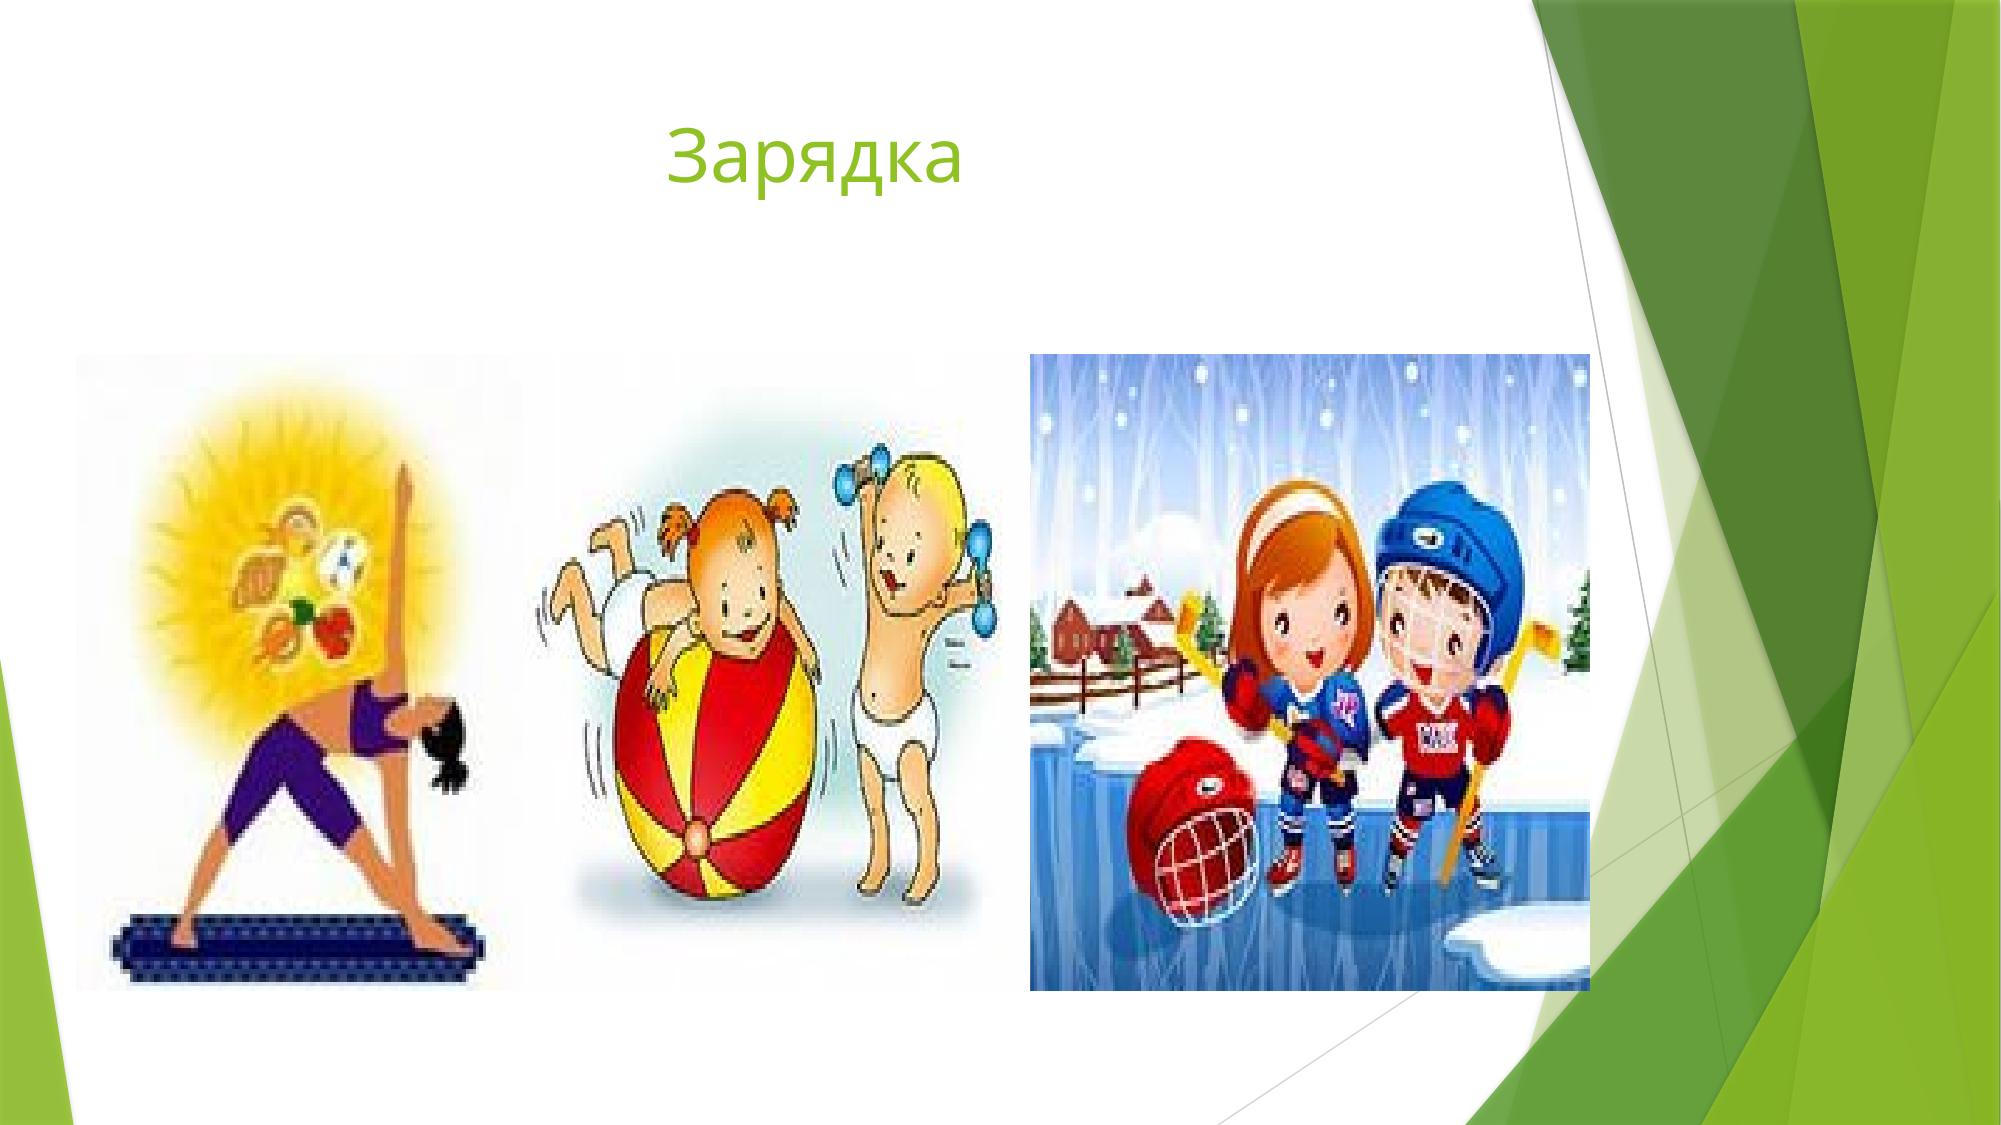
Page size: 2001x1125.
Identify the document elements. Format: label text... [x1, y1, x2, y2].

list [1031, 353, 1591, 992]
picture [522, 353, 1031, 992]
title Зарядка [111, 99, 1522, 317]
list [76, 353, 522, 992]
